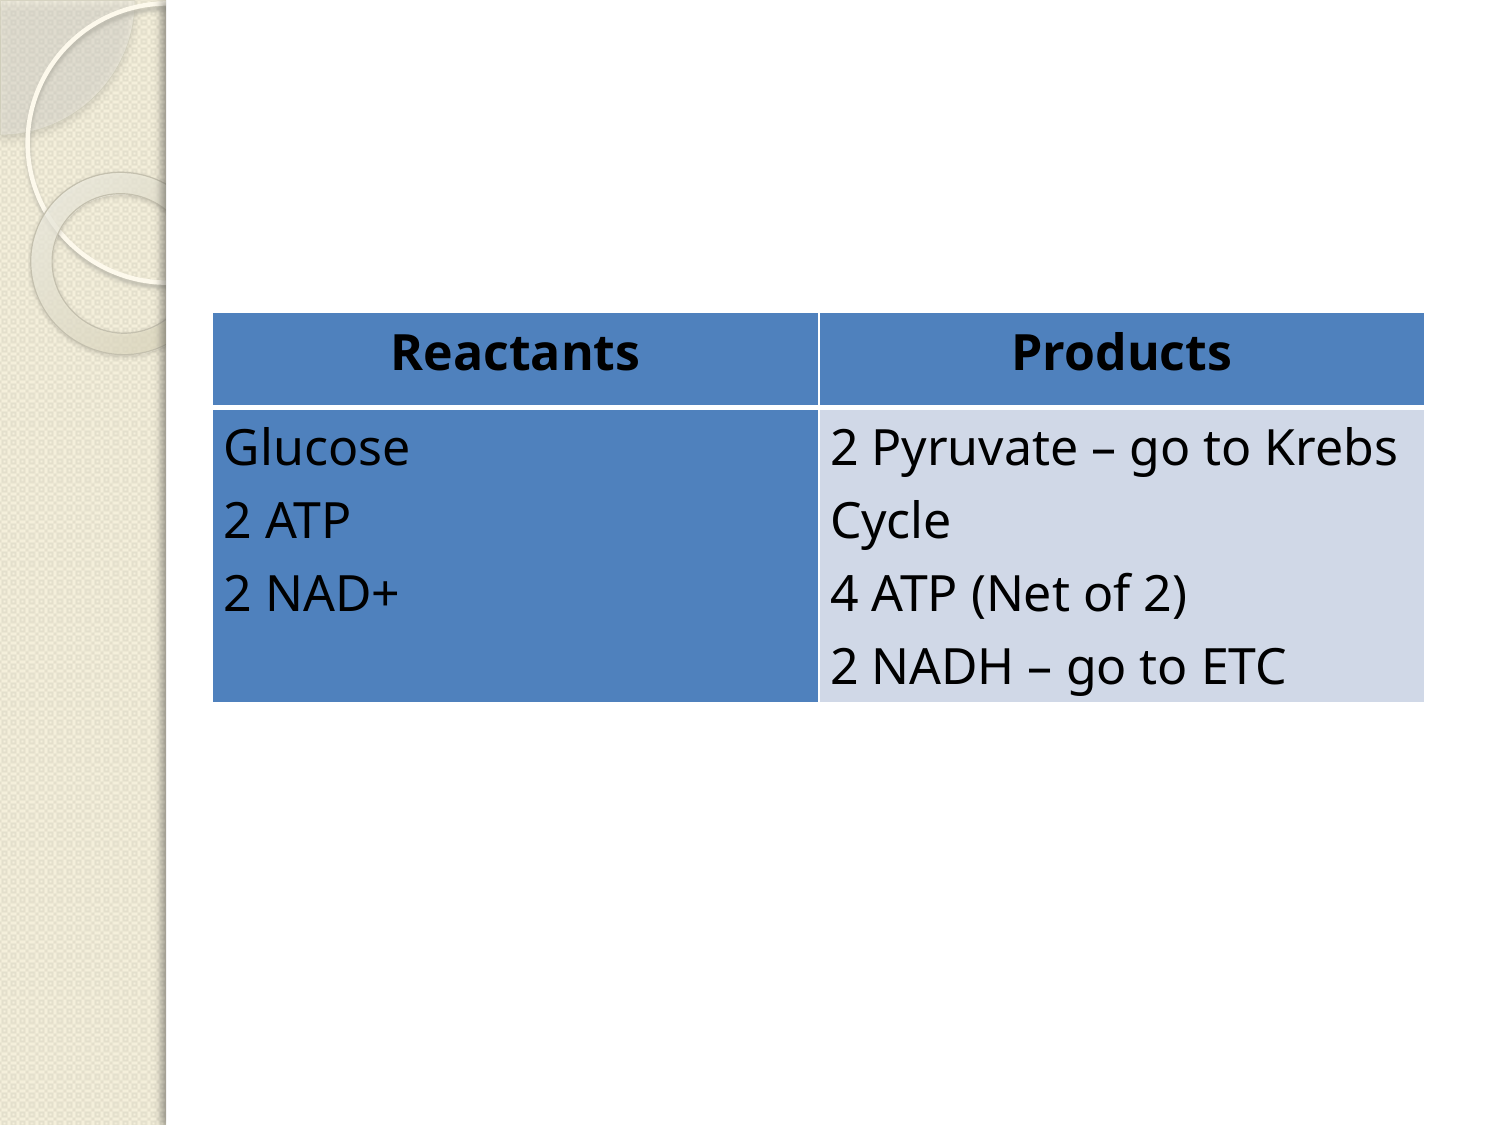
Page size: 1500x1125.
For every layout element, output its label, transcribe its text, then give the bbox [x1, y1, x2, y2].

table_header Reactants [213, 313, 818, 405]
table_cell Glucose 2 ATP 2 NAD+ [213, 410, 818, 702]
table_cell 2 Pyruvate – go to Krebs Cycle 4 ATP (Net of 2) 2 NADH – go to ETC [820, 410, 1424, 702]
table_header Products [820, 313, 1424, 405]
